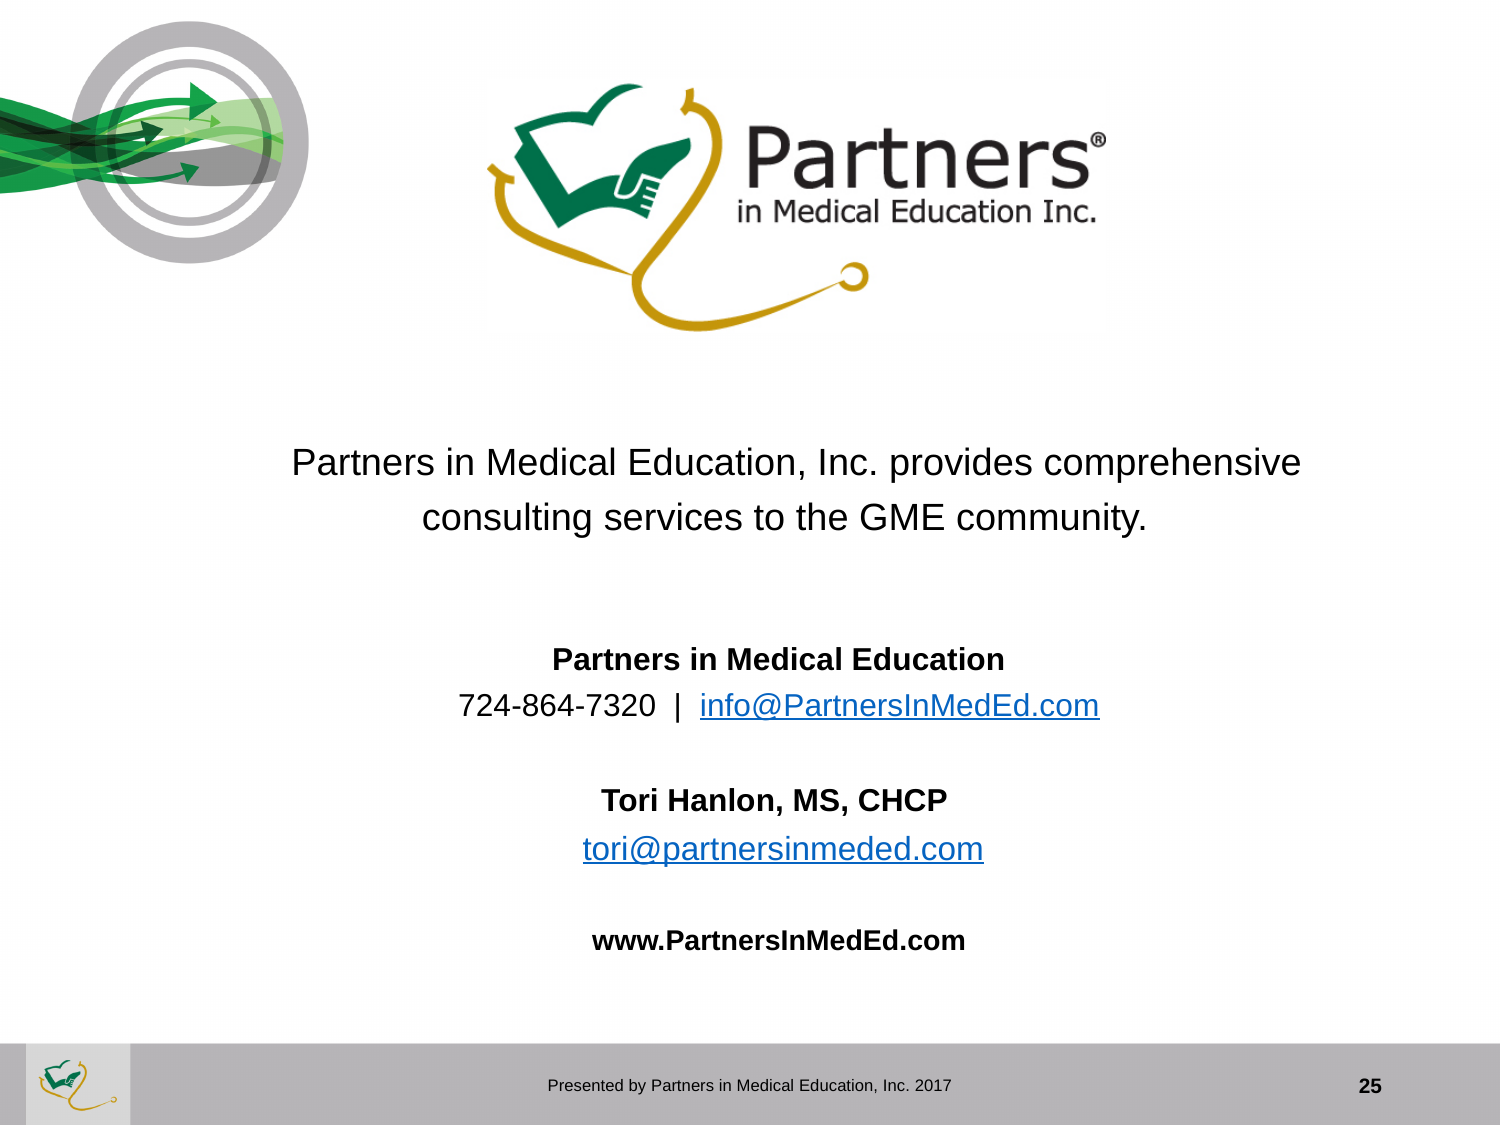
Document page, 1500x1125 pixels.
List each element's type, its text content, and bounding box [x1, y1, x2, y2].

footer Presented by Partners in Medical Education, Inc. 2017 [496, 1055, 1004, 1116]
slide_number 25 [1059, 1055, 1397, 1116]
picture [0, 0, 1500, 1125]
list Partners in Medical Education, Inc. provides comprehensive consulting services to the GME community. Partners in Medical Education 724-864-7320 | info@PartnersInMedEd.com Tori Hanlon, MS, CHCP tori@partnersinmeded.com www.PartnersInMedEd.com [161, 420, 1397, 967]
